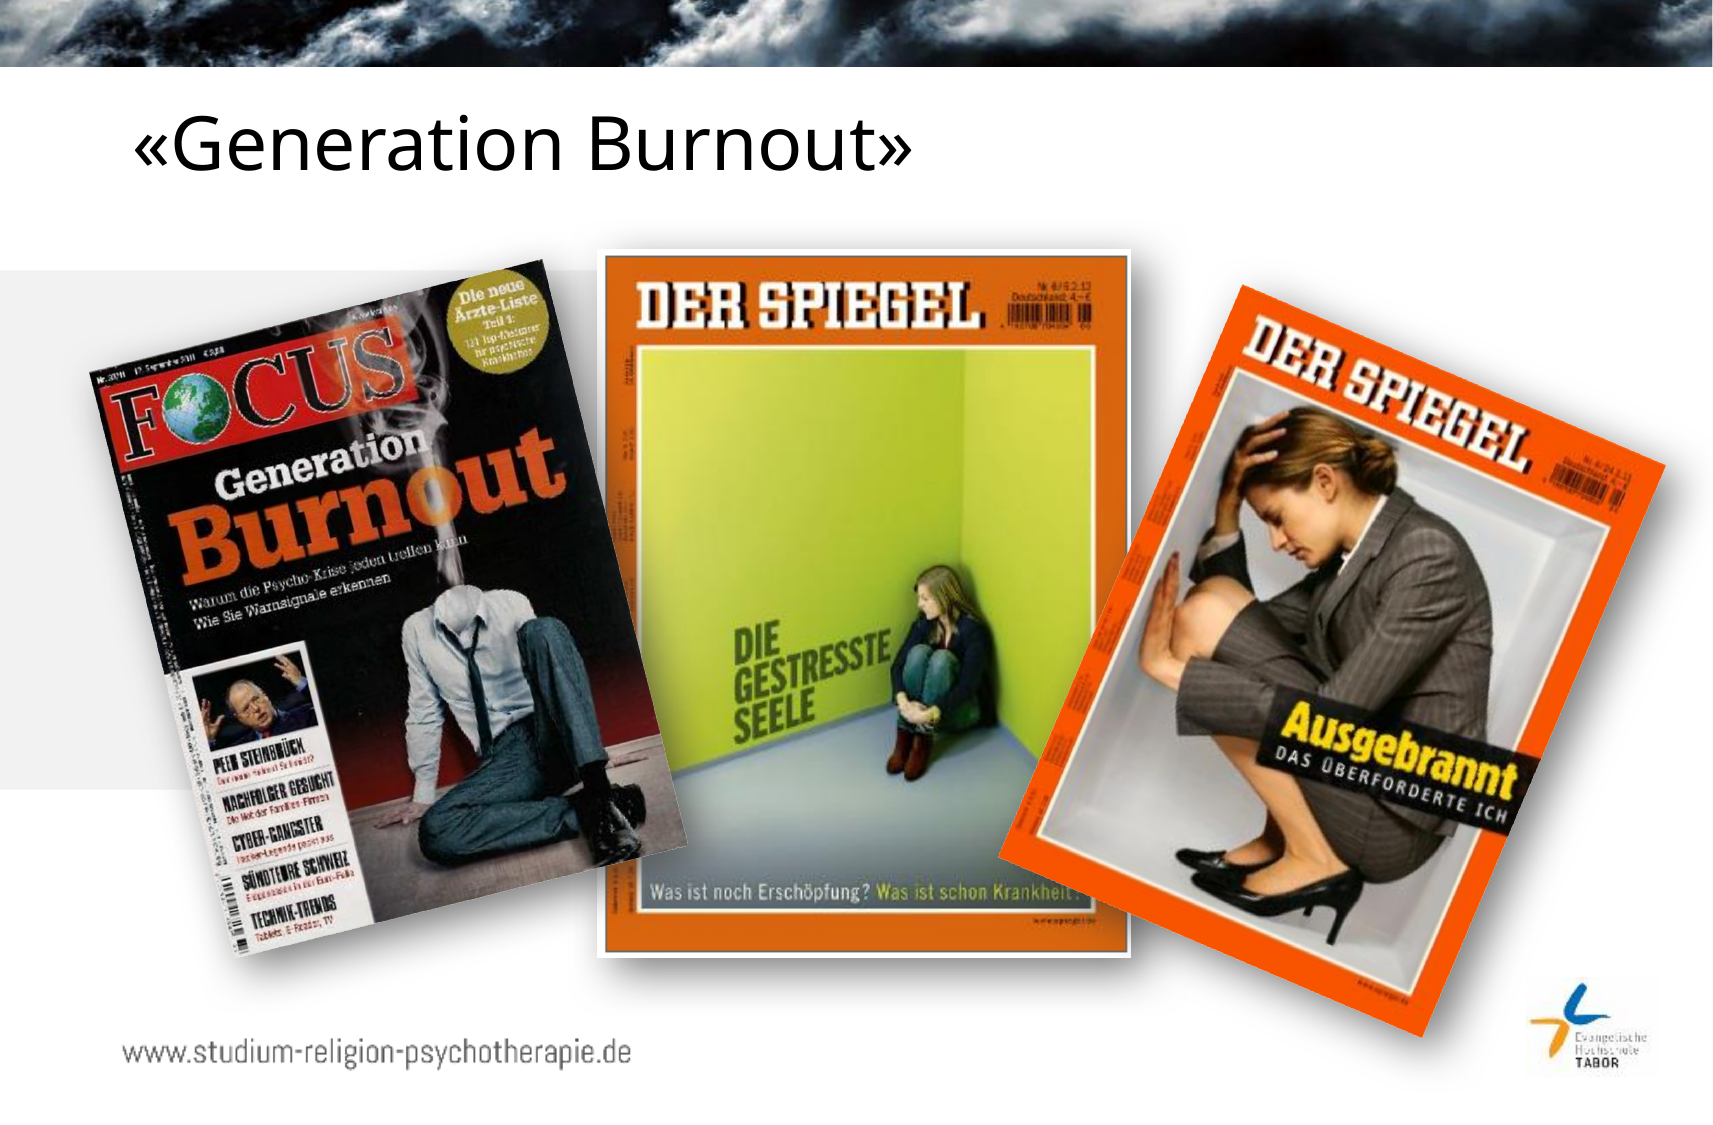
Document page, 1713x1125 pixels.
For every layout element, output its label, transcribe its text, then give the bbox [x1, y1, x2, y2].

picture [223, 910, 425, 957]
picture [363, 260, 553, 305]
picture [597, 249, 1665, 1037]
title «Generation Burnout» [117, 84, 1595, 209]
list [154, 305, 622, 910]
picture [90, 356, 154, 629]
picture [1526, 977, 1659, 1077]
picture [0, 0, 1713, 67]
picture [117, 1034, 635, 1074]
